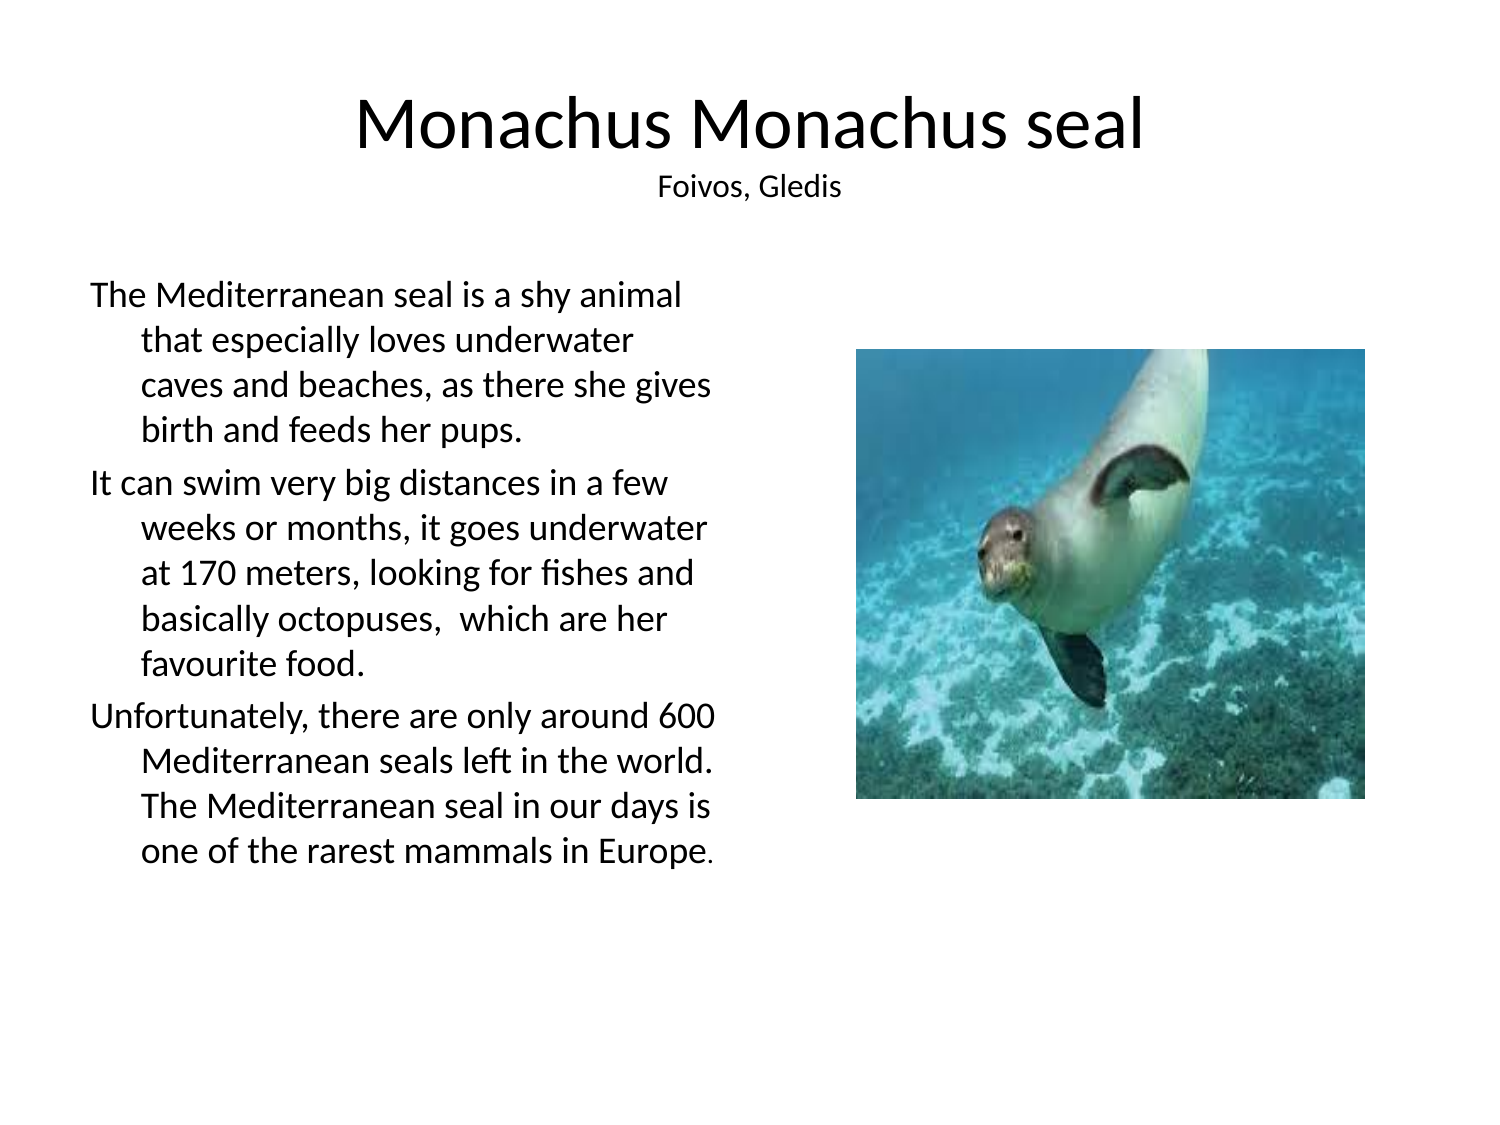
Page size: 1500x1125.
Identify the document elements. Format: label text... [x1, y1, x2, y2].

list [856, 349, 1365, 799]
title Monachus Monachus seal Foivos, Gledis [75, 45, 1425, 233]
list The Mediterranean seal is a shy animal that especially loves underwater caves and beaches, as there she gives birth and feeds her pups. It can swim very big distances in a few weeks or months, it goes underwater at 170 meters, looking for fishes and basically octopuses, which are her favourite food. Unfortunately, there are only around 600 Mediterranean seals left in the world. The Mediterranean seal in our days is one of the rarest mammals in Europe. [75, 262, 738, 1005]
